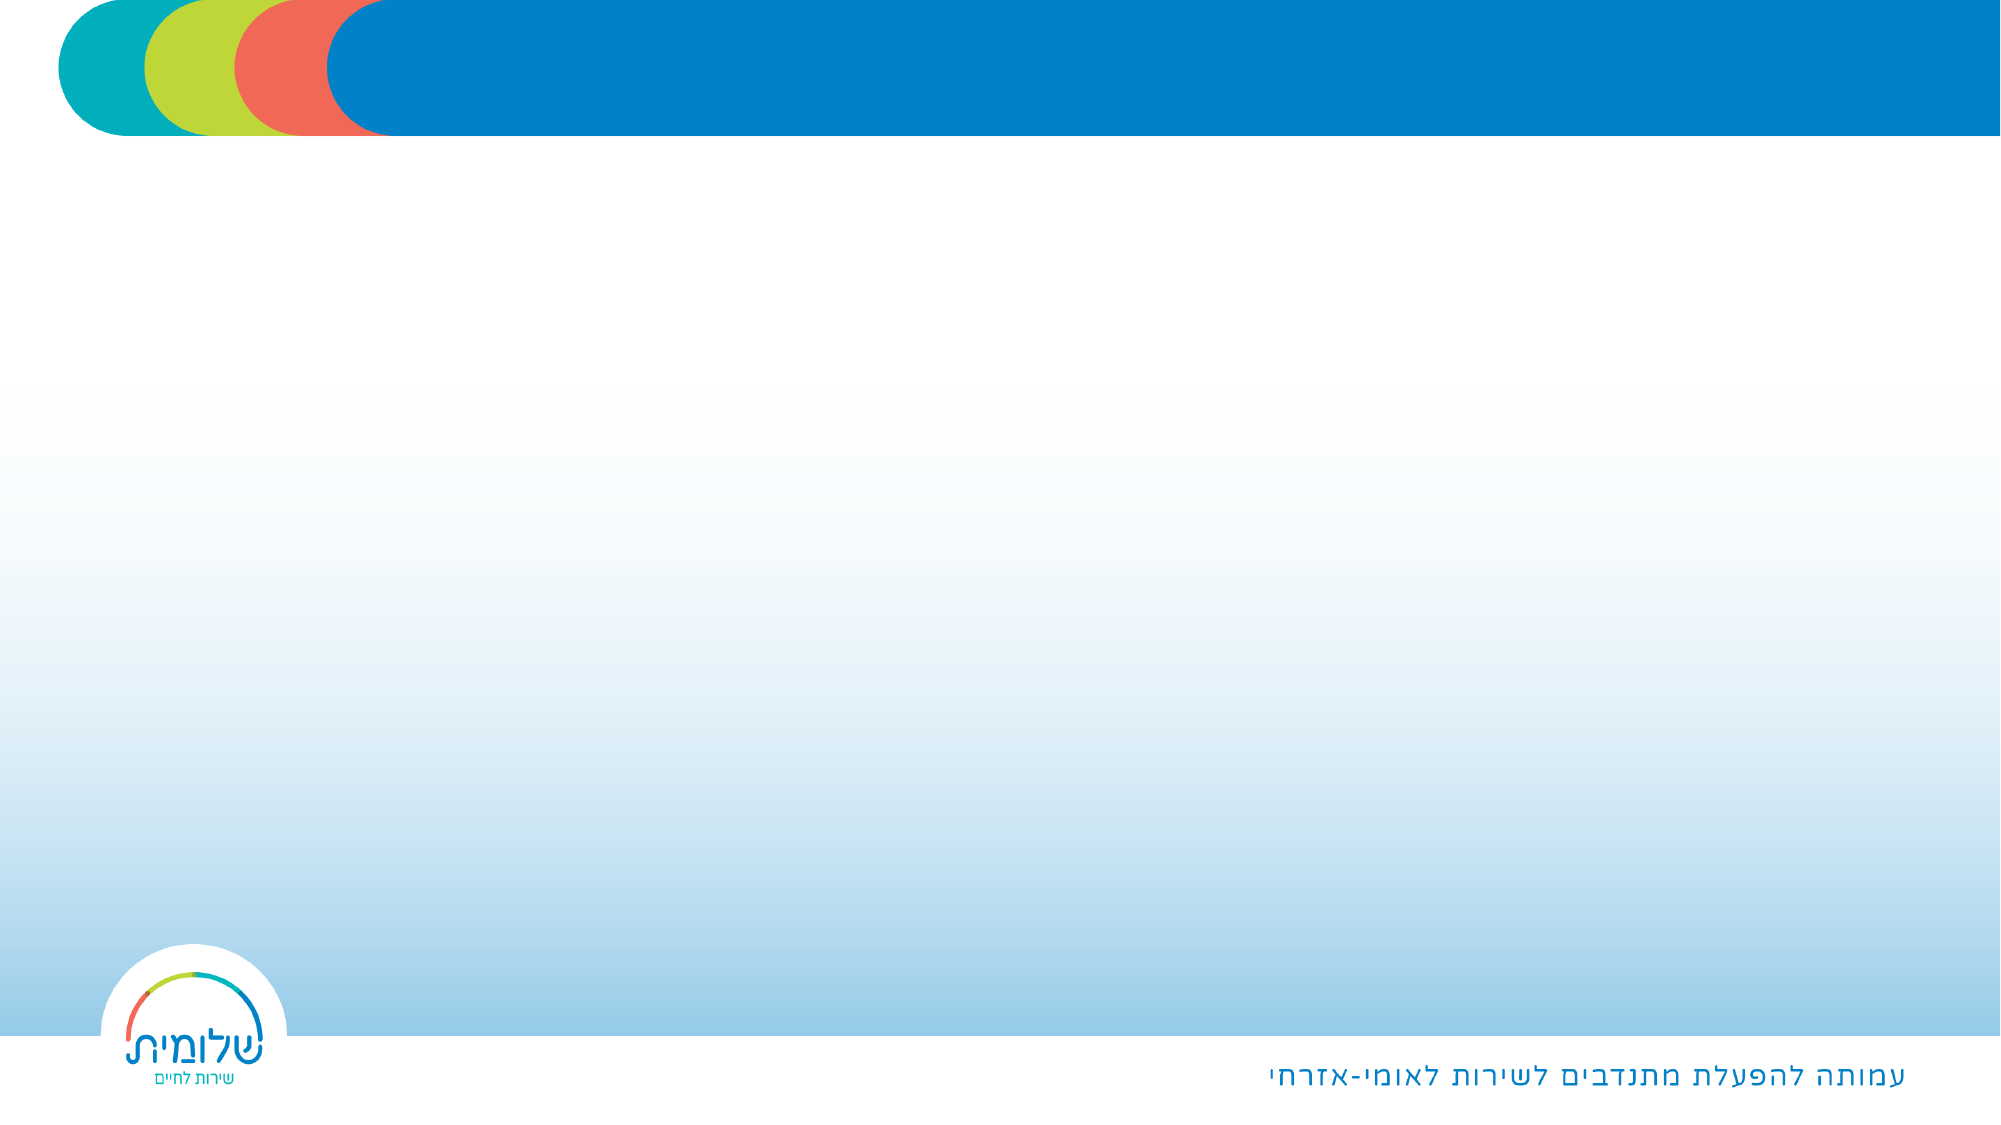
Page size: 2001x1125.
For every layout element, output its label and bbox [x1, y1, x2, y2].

picture [0, 0, 2001, 1125]
text_box [0, 132, 2000, 242]
